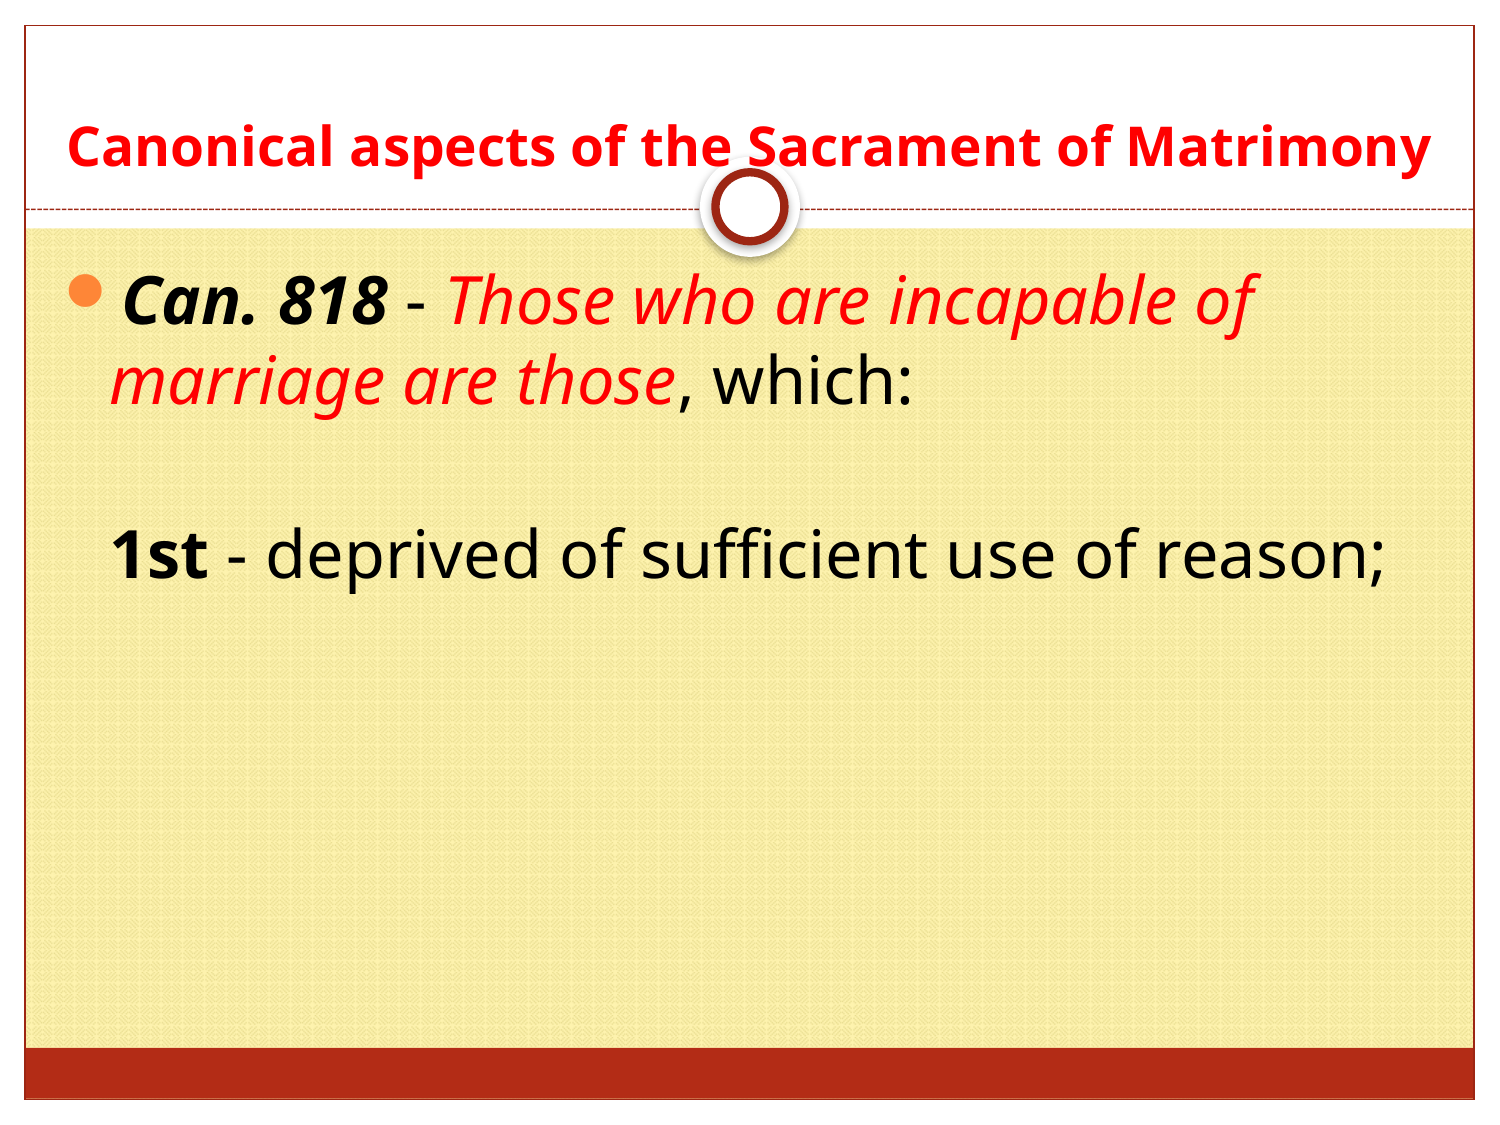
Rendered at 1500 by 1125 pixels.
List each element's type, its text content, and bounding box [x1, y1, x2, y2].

list Can. 818 - Those who are incapable of marriage are those, which: 1st - deprived of sufficient use of reason; [49, 250, 1445, 1071]
title Canonical aspects of the Sacrament of Matrimony [49, 37, 1450, 185]
